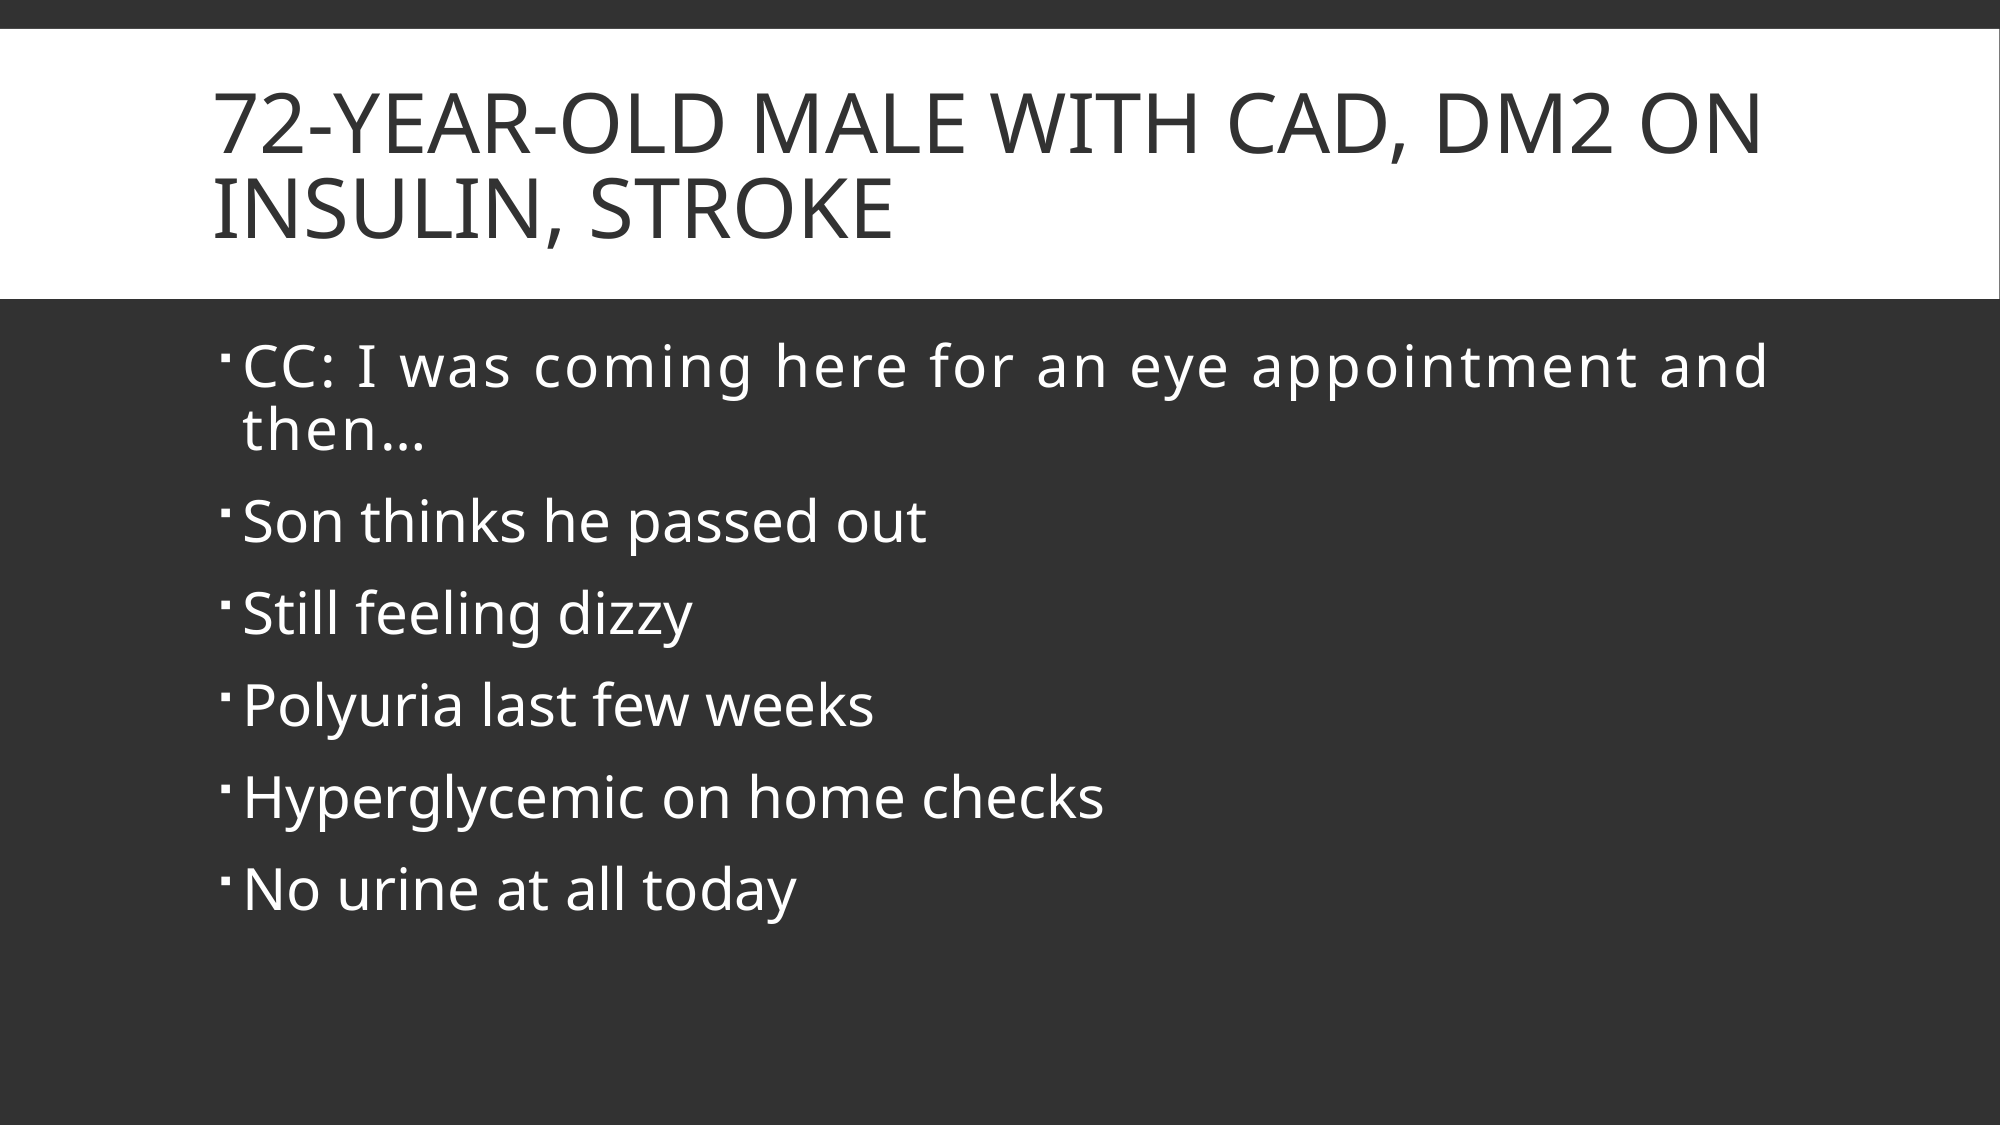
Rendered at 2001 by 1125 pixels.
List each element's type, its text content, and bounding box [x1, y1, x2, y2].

list CC: I was coming here for an eye appointment and then… Son thinks he passed out Still feeling dizzy Polyuria last few weeks Hyperglycemic on home checks No urine at all today [197, 329, 1803, 1020]
title 72-year-old male with CAD, DM2 on insulin, Stroke [197, 46, 1803, 295]
